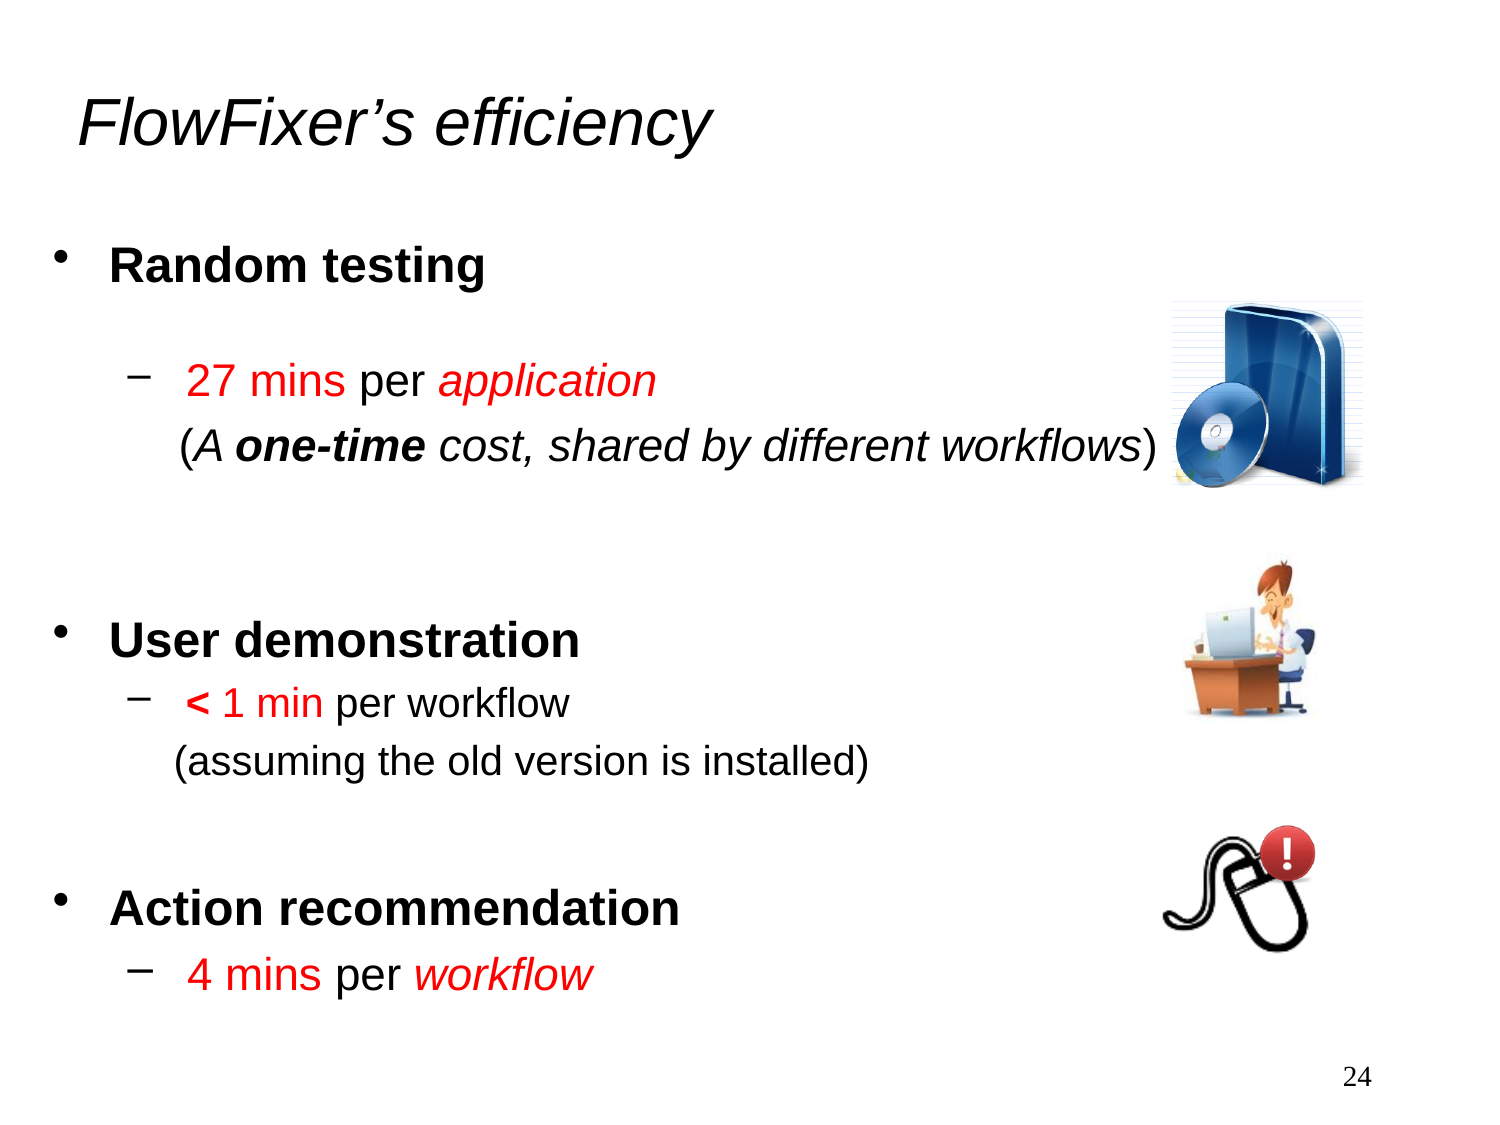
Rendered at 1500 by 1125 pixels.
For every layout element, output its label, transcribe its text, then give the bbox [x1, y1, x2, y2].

title FlowFixer’s efficiency [62, 24, 1338, 213]
picture [1171, 299, 1363, 491]
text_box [1160, 812, 1326, 955]
list Random testing 27 mins per application (A one-time cost, shared by different workflows) User demonstration < 1 min per workflow (assuming the old version is installed) Action recommendation 4 mins per workflow [37, 224, 1500, 963]
slide_number 24 [1074, 1049, 1388, 1125]
picture [1149, 537, 1351, 738]
